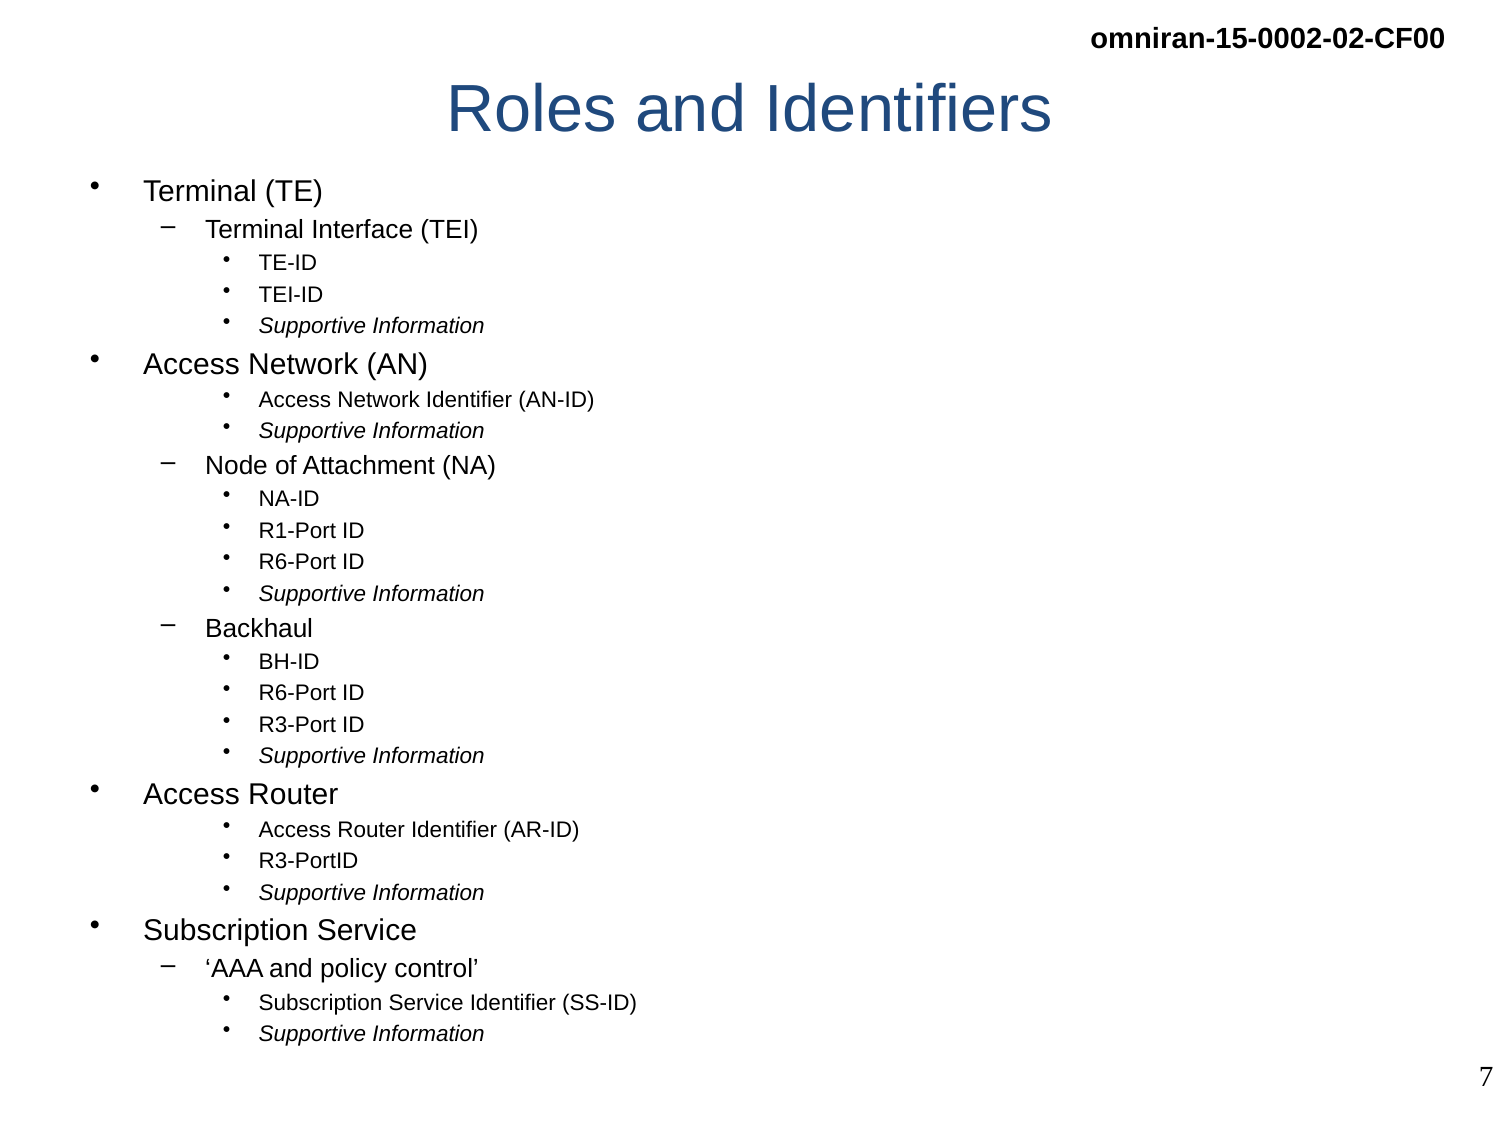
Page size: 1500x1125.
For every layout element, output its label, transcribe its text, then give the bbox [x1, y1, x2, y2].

list Terminal (TE) Terminal Interface (TEI) TE-ID TEI-ID Supportive Information Access Network (AN) Access Network Identifier (AN-ID) Supportive Information Node of Attachment (NA) NA-ID R1-Port ID R6-Port ID Supportive Information Backhaul BH-ID R6-Port ID R3-Port ID Supportive Information Access Router Access Router Identifier (AR-ID) R3-PortID Supportive Information Subscription Service ‘AAA and policy control’ Subscription Service Identifier (SS-ID) Supportive Information [75, 163, 1425, 1065]
title Roles and Identifiers [75, 45, 1425, 163]
